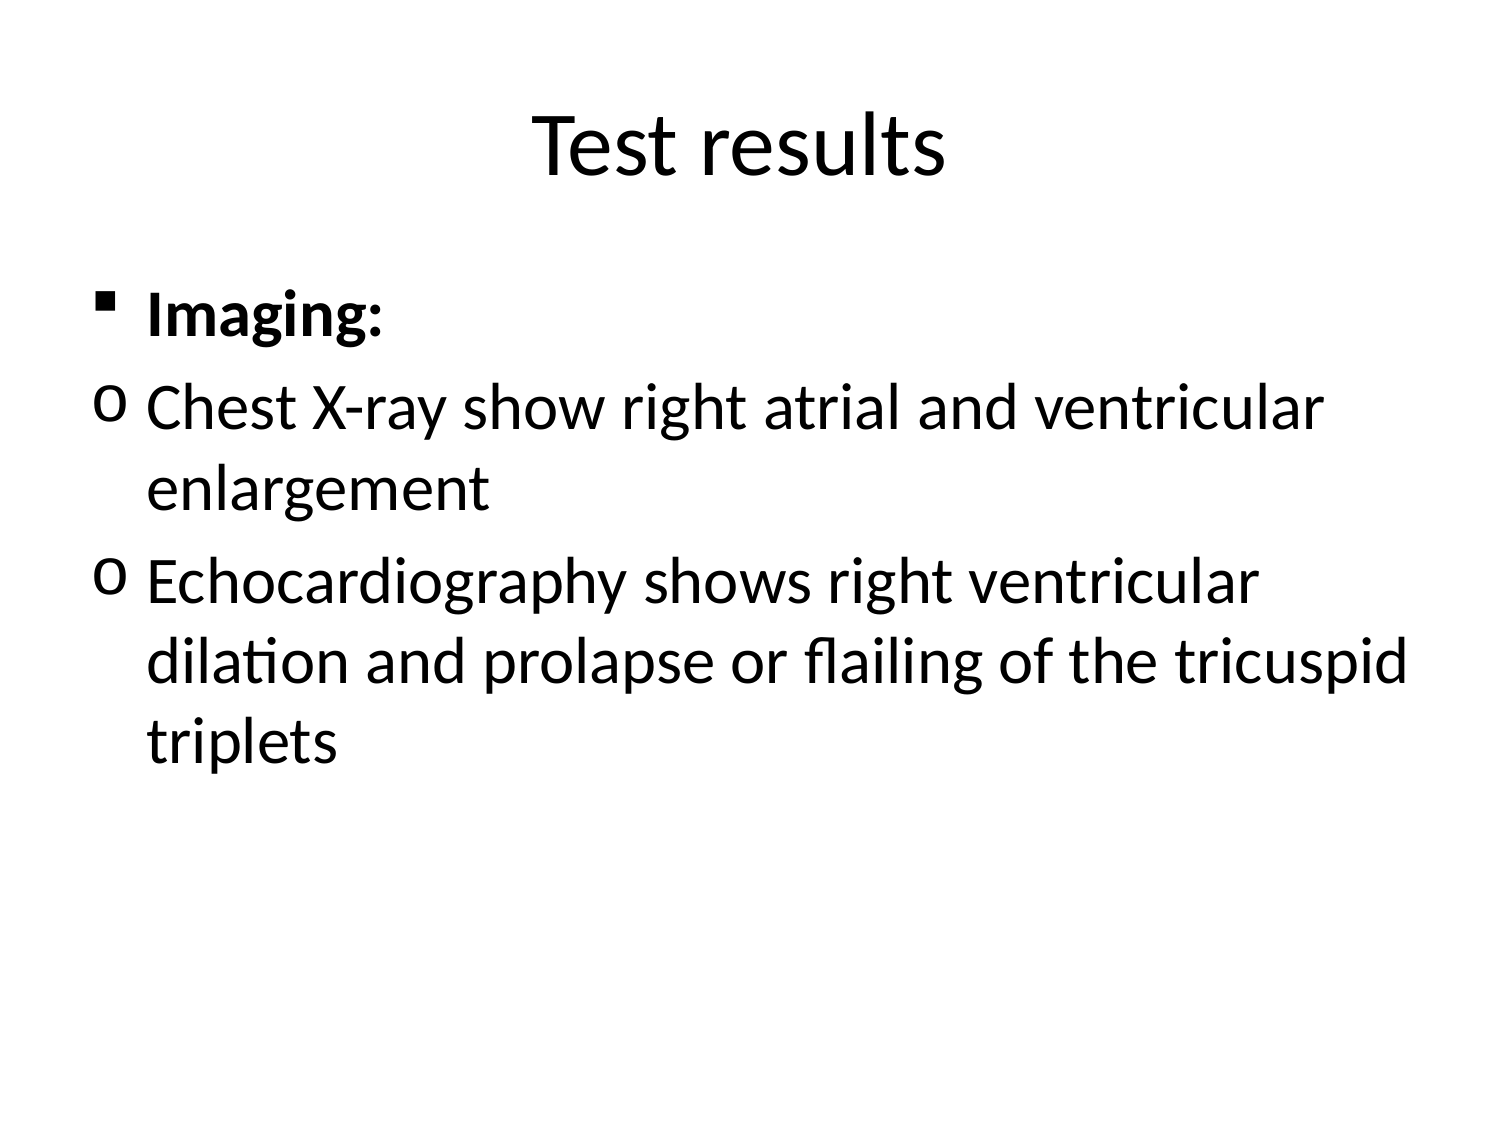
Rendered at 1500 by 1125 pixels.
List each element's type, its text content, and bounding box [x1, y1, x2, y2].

title Test results [75, 45, 1425, 233]
list Imaging: Chest X-ray show right atrial and ventricular enlargement Echocardiography shows right ventricular dilation and prolapse or flailing of the tricuspid triplets [75, 262, 1475, 1005]
